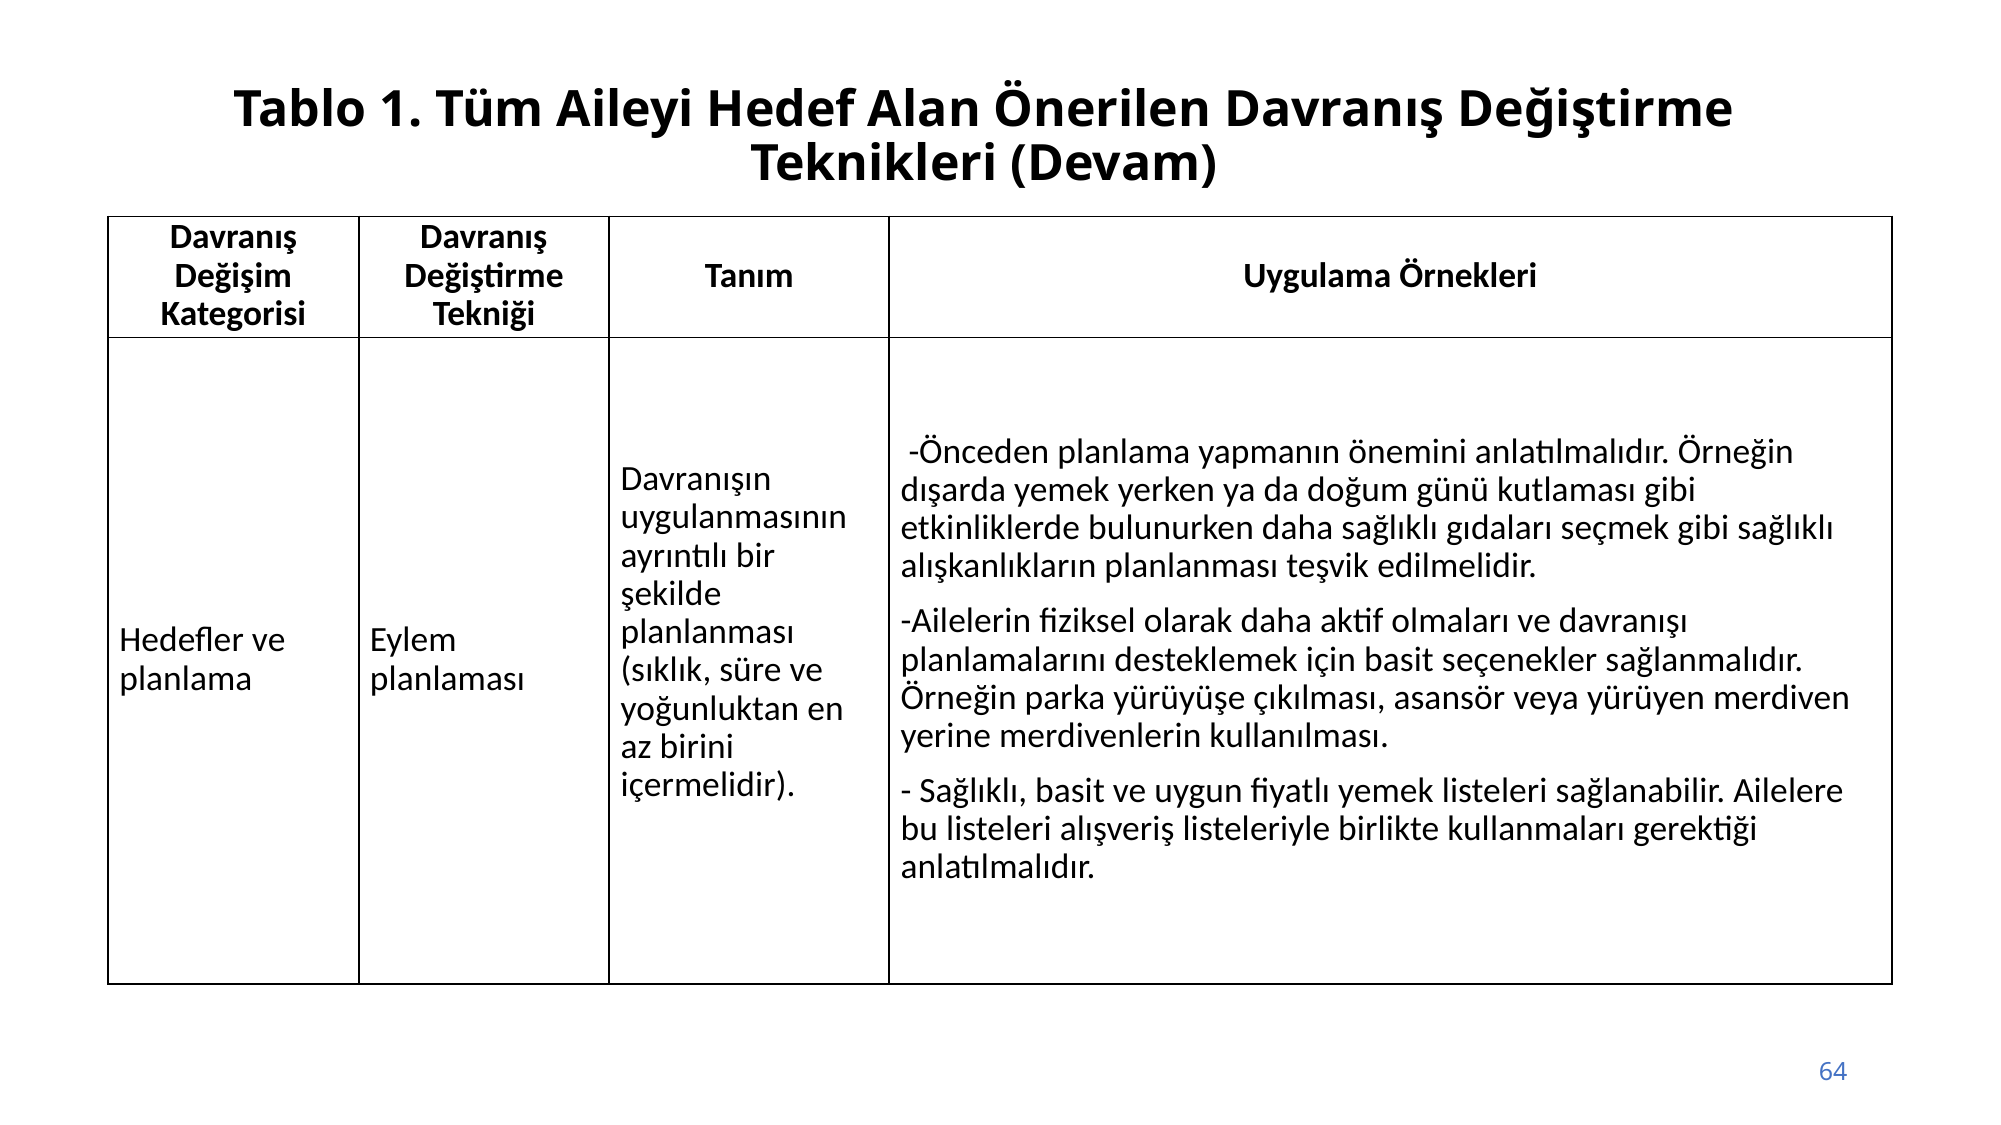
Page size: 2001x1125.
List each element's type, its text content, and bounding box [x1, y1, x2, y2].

table_header Davranış Değişim Kategorisi [109, 217, 358, 337]
table_cell -Önceden planlama yapmanın önemini anlatılmalıdır. Örneğin dışarda yemek yerken ya da doğum günü kutlaması gibi etkinliklerde bulunurken daha sağlıklı gıdaları seçmek gibi sağlıklı alışkanlıkların planlanması teşvik edilmelidir. -Ailelerin fiziksel olarak daha aktif olmaları ve davranışı planlamalarını desteklemek için basit seçenekler sağlanmalıdır. Örneğin parka yürüyüşe çıkılması, asansör veya yürüyen merdiven yerine merdivenlerin kullanılması. - Sağlıklı, basit ve uygun fiyatlı yemek listeleri sağlanabilir. Ailelere bu listeleri alışveriş listeleriyle birlikte kullanmaları gerektiği anlatılmalıdır. [890, 338, 1891, 983]
table_cell Eylem planlaması [360, 338, 608, 983]
table_header Tanım [610, 217, 888, 337]
table_cell Davranışın uygulanmasının ayrıntılı bir şekilde planlanması (sıklık, süre ve yoğunluktan en az birini içermelidir). [610, 338, 888, 983]
table_cell Hedefler ve planlama [109, 338, 358, 983]
table_header Uygulama Örnekleri [890, 217, 1891, 337]
slide_number 64 [1412, 1042, 1863, 1103]
title Tablo 1. Tüm Aileyi Hedef Alan Önerilen Davranış Değiştirme Teknikleri (Devam) [92, 72, 1876, 203]
table_header Davranış Değiştirme Tekniği [360, 217, 608, 337]
